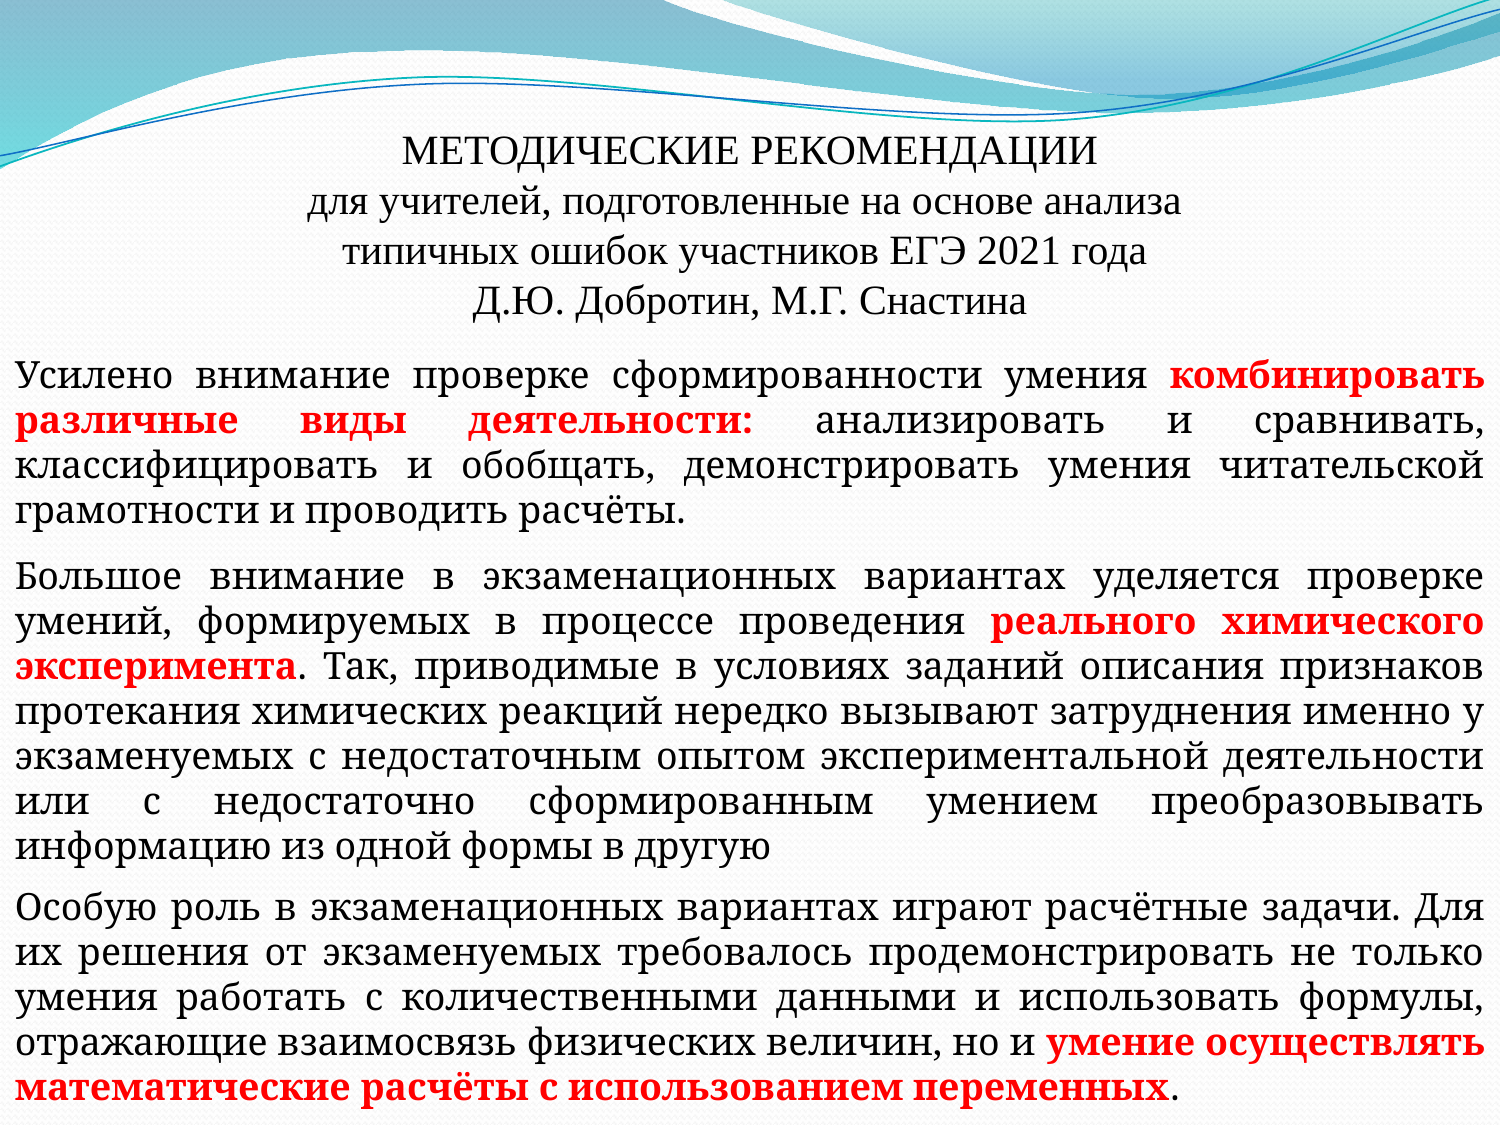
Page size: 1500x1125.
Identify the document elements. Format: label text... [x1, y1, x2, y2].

text_box Усилено внимание проверке сформированности умения комбинировать различные виды деятельности: анализировать и сравнивать, классифицировать и обобщать, демонстрировать умения читательской грамотности и проводить расчёты. [0, 343, 1500, 539]
text_box Особую роль в экзаменационных вариантах играют расчётные задачи. Для их решения от экзаменуемых требовалось продемонстрировать не только умения работать с количественными данными и использовать формулы, отражающие взаимосвязь физических величин, но и умение осуществлять математические расчёты с использованием переменных. [0, 875, 1500, 1115]
text_box МЕТОДИЧЕСКИЕ РЕКОМЕНДАЦИИ для учителей, подготовленные на основе анализа типичных ошибок участников ЕГЭ 2021 года Д.Ю. Добротин, М.Г. Снастина [0, 115, 1500, 331]
text_box Большое внимание в экзаменационных вариантах уделяется проверке умений, формируемых в процессе проведения реального химического эксперимента. Так, приводимые в условиях заданий описания признаков протекания химических реакций нередко вызывают затруднения именно у экзаменуемых с недостаточным опытом экспериментальной деятельности или с недостаточно сформированным умением преобразовывать информацию из одной формы в другую [0, 544, 1500, 875]
